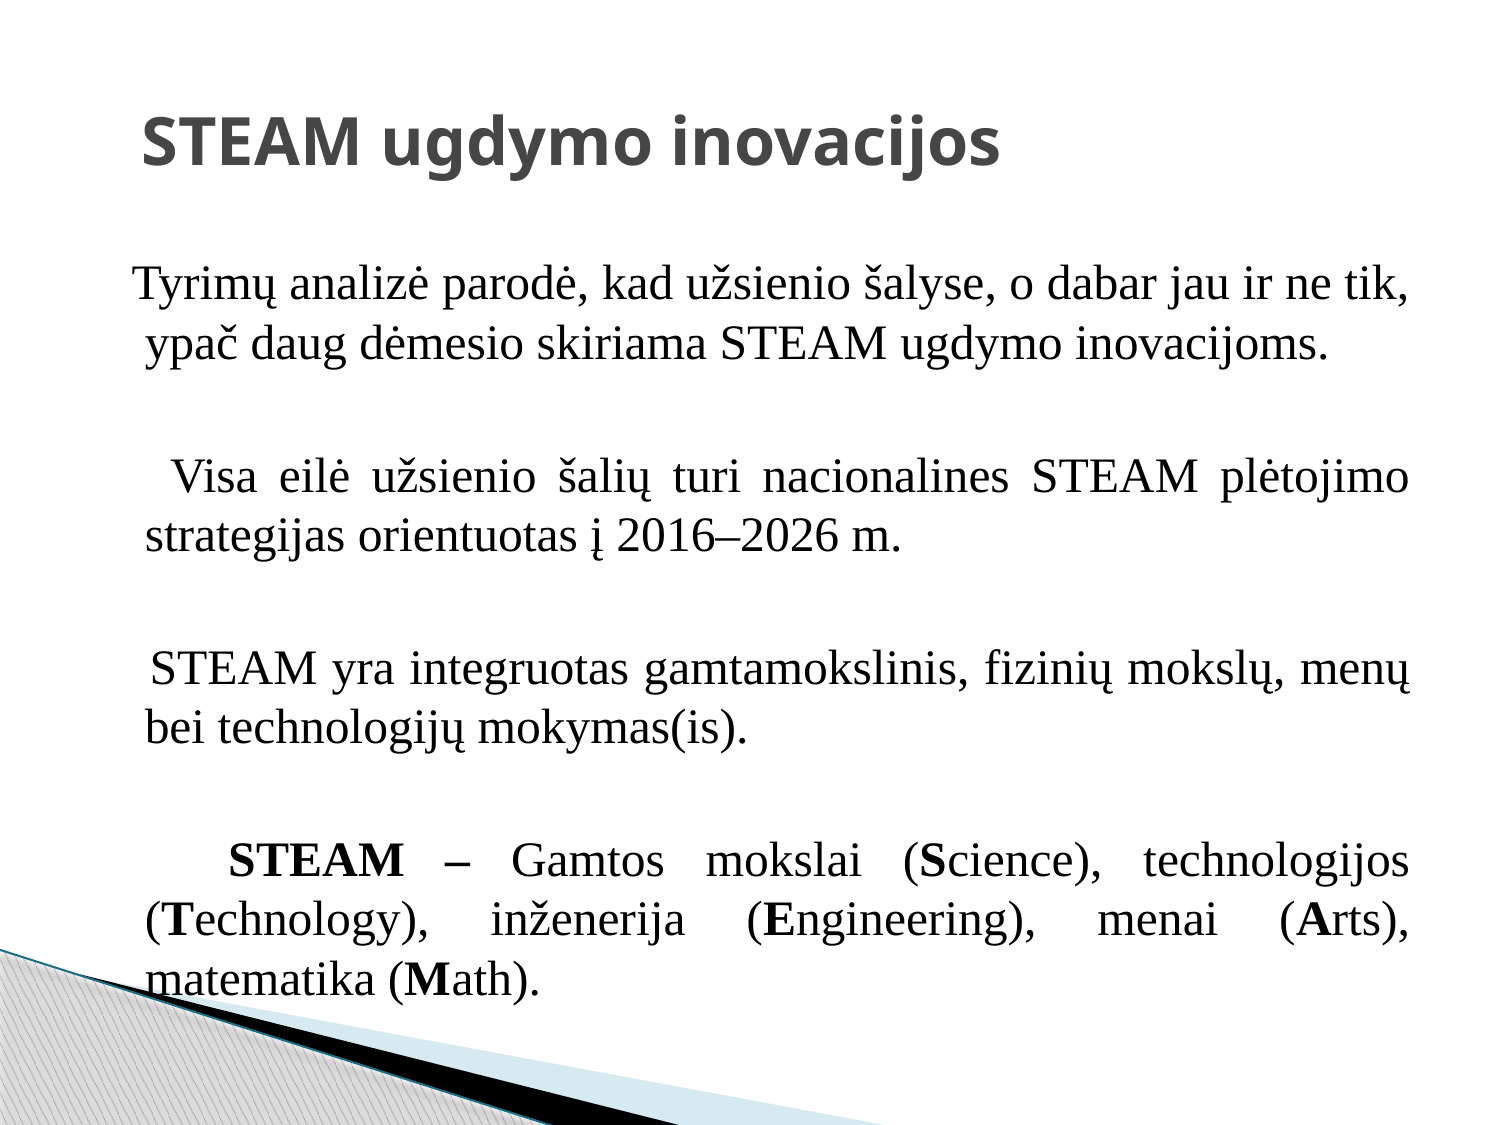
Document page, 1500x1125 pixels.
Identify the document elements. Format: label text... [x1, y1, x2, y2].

list Tyrimų analizė parodė, kad užsienio šalyse, o dabar jau ir ne tik, ypač daug dėmesio skiriama STEAM ugdymo inovacijoms. Visa eilė užsienio šalių turi nacionalines STEAM plėtojimo strategijas orientuotas į 2016–2026 m. STEAM yra integruotas gamtamokslinis, fizinių mokslų, menų bei technologijų mokymas(is). STEAM – Gamtos mokslai (Science), technologijos (Technology), inženerija (Engineering), menai (Arts), matematika (Math). [75, 243, 1425, 1024]
title STEAM ugdymo inovacijos [75, 45, 1425, 233]
